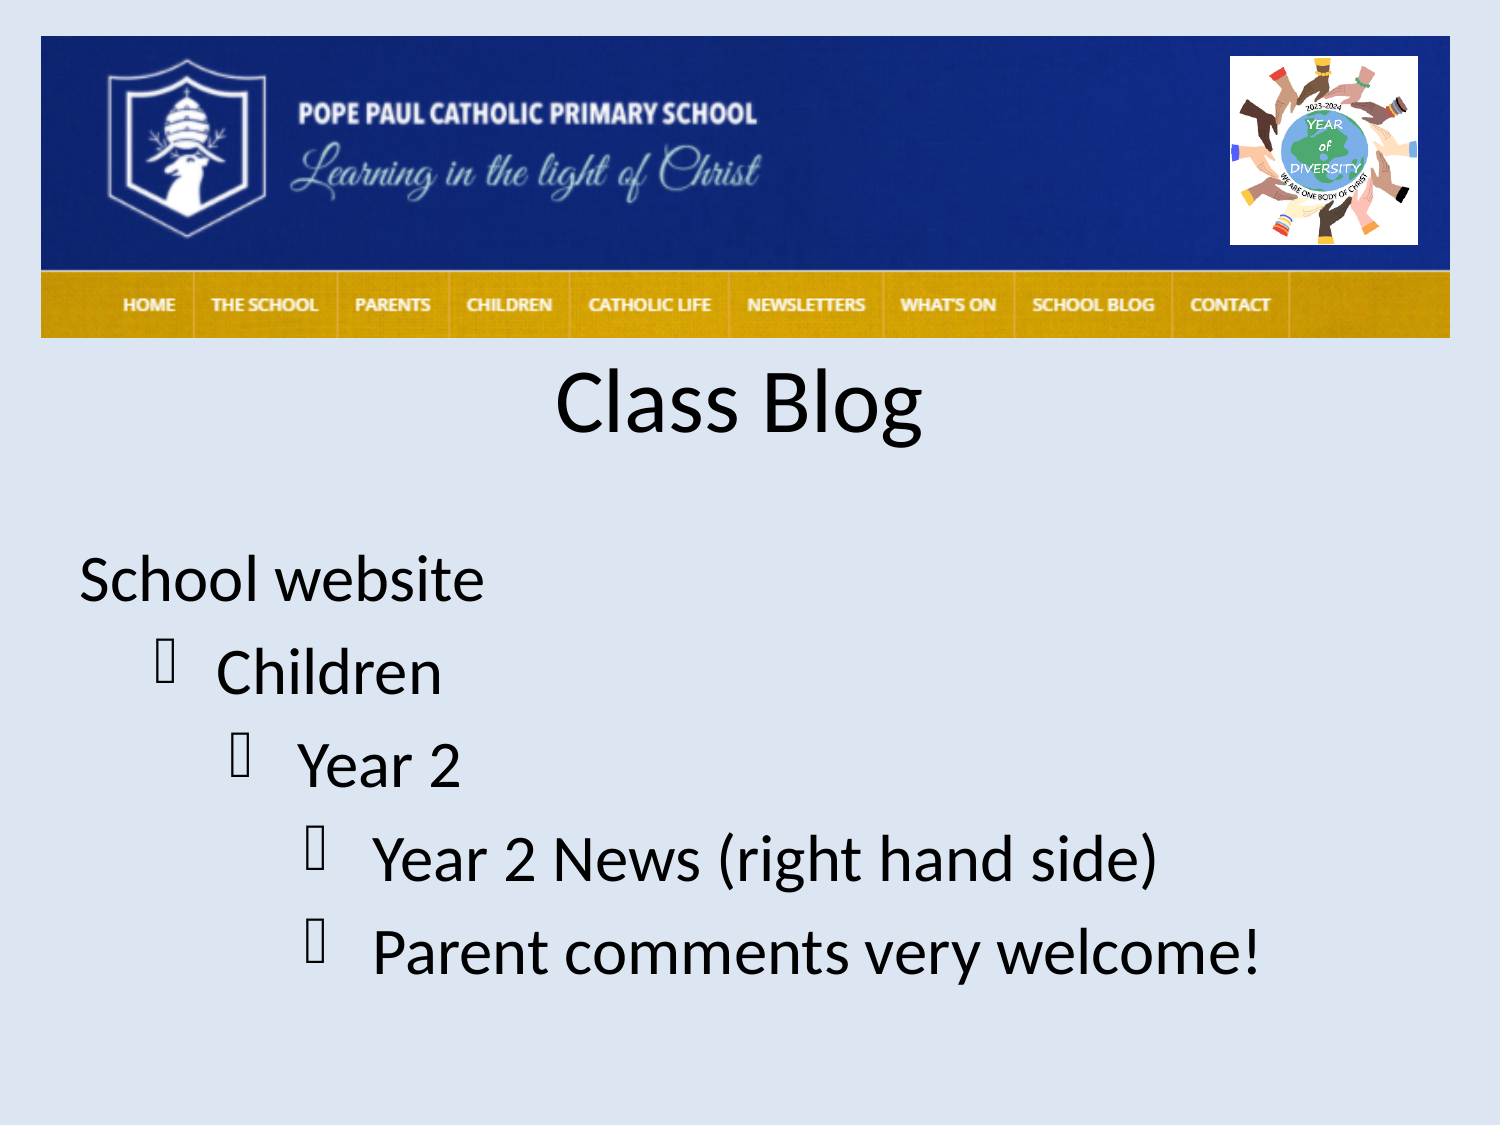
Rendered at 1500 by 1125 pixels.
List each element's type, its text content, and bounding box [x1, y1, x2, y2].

title Class Blog [64, 347, 1416, 491]
list School website Children Year 2 Year 2 News (right hand side) Parent comments very welcome! [64, 526, 1416, 1012]
picture [41, 36, 1450, 339]
